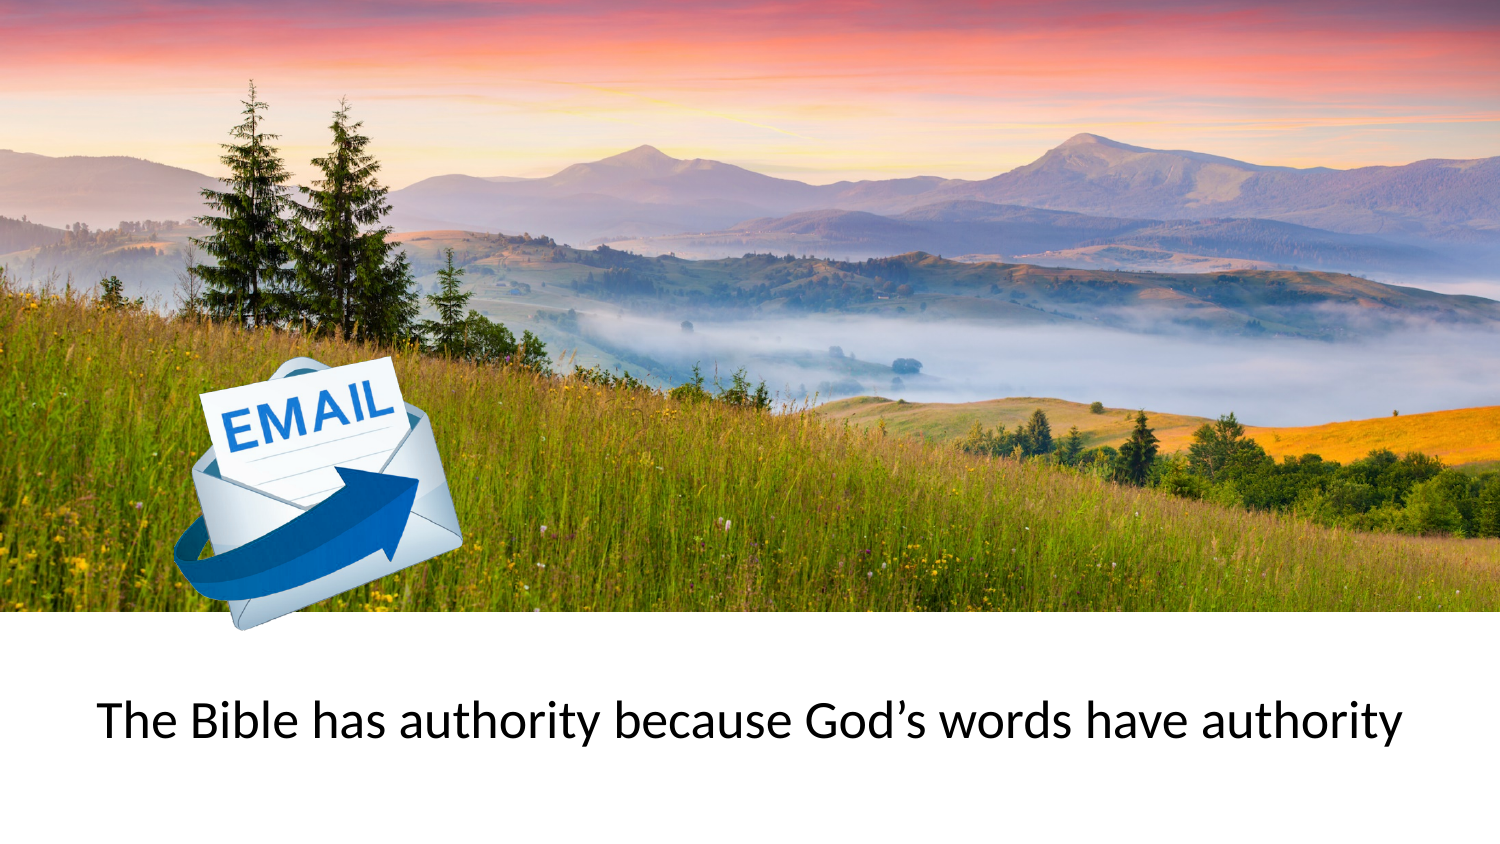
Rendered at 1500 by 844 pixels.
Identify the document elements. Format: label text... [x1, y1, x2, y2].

title The Bible has authority because God’s words have authority [75, 646, 1425, 788]
picture [0, 0, 1500, 633]
